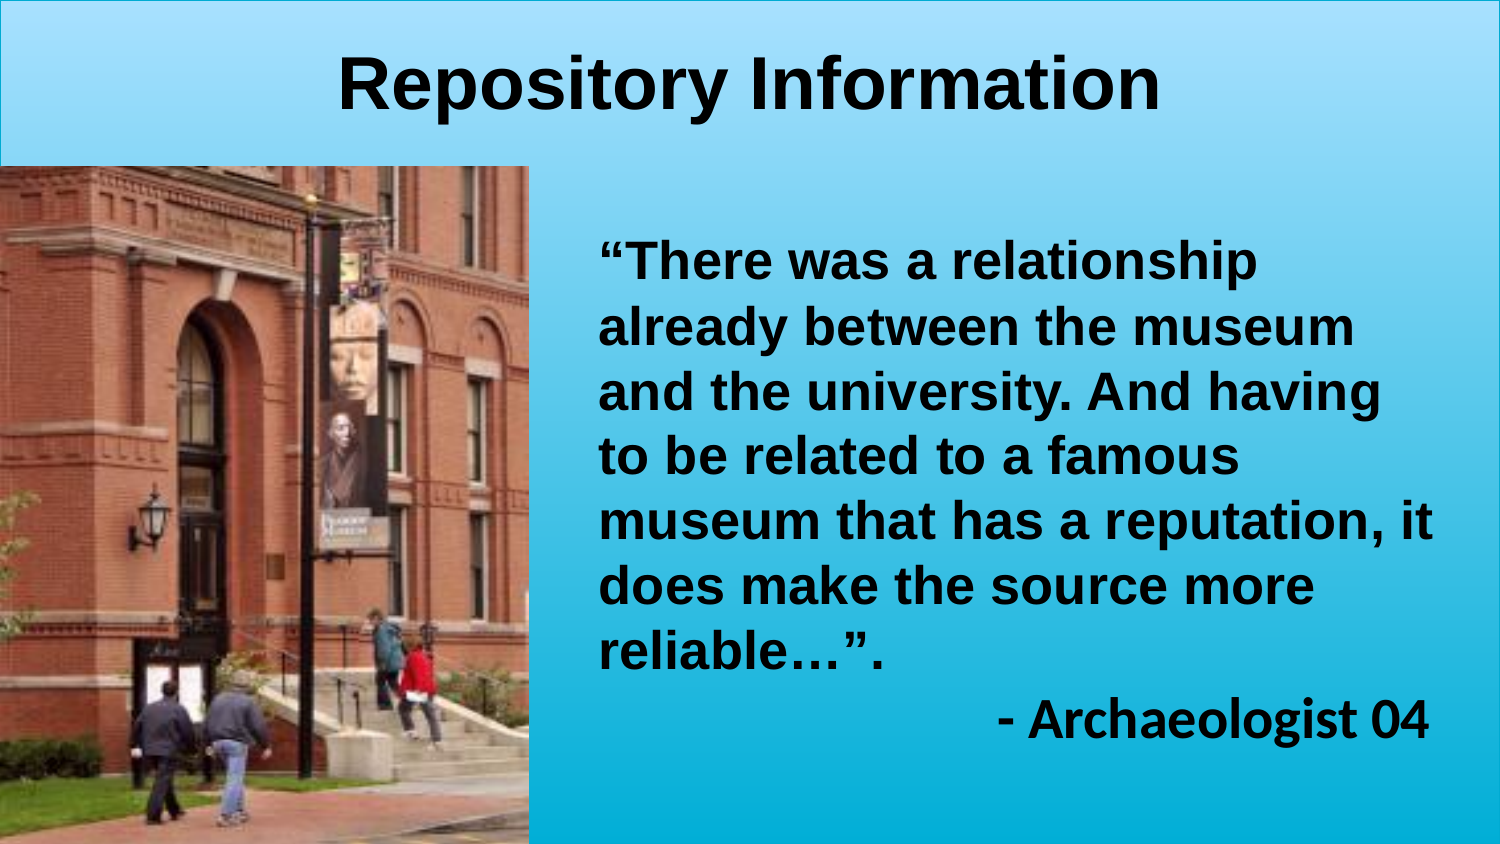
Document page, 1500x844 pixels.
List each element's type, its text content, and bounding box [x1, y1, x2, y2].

text_box [0, 0, 1500, 844]
text_box “There was a relationship already between the museum and the university. And having to be related to a famous museum that has a reputation, it does make the source more reliable…”. - Archaeologist 04 [583, 218, 1459, 758]
picture [0, 165, 529, 844]
list Repository Information [57, 27, 1443, 140]
